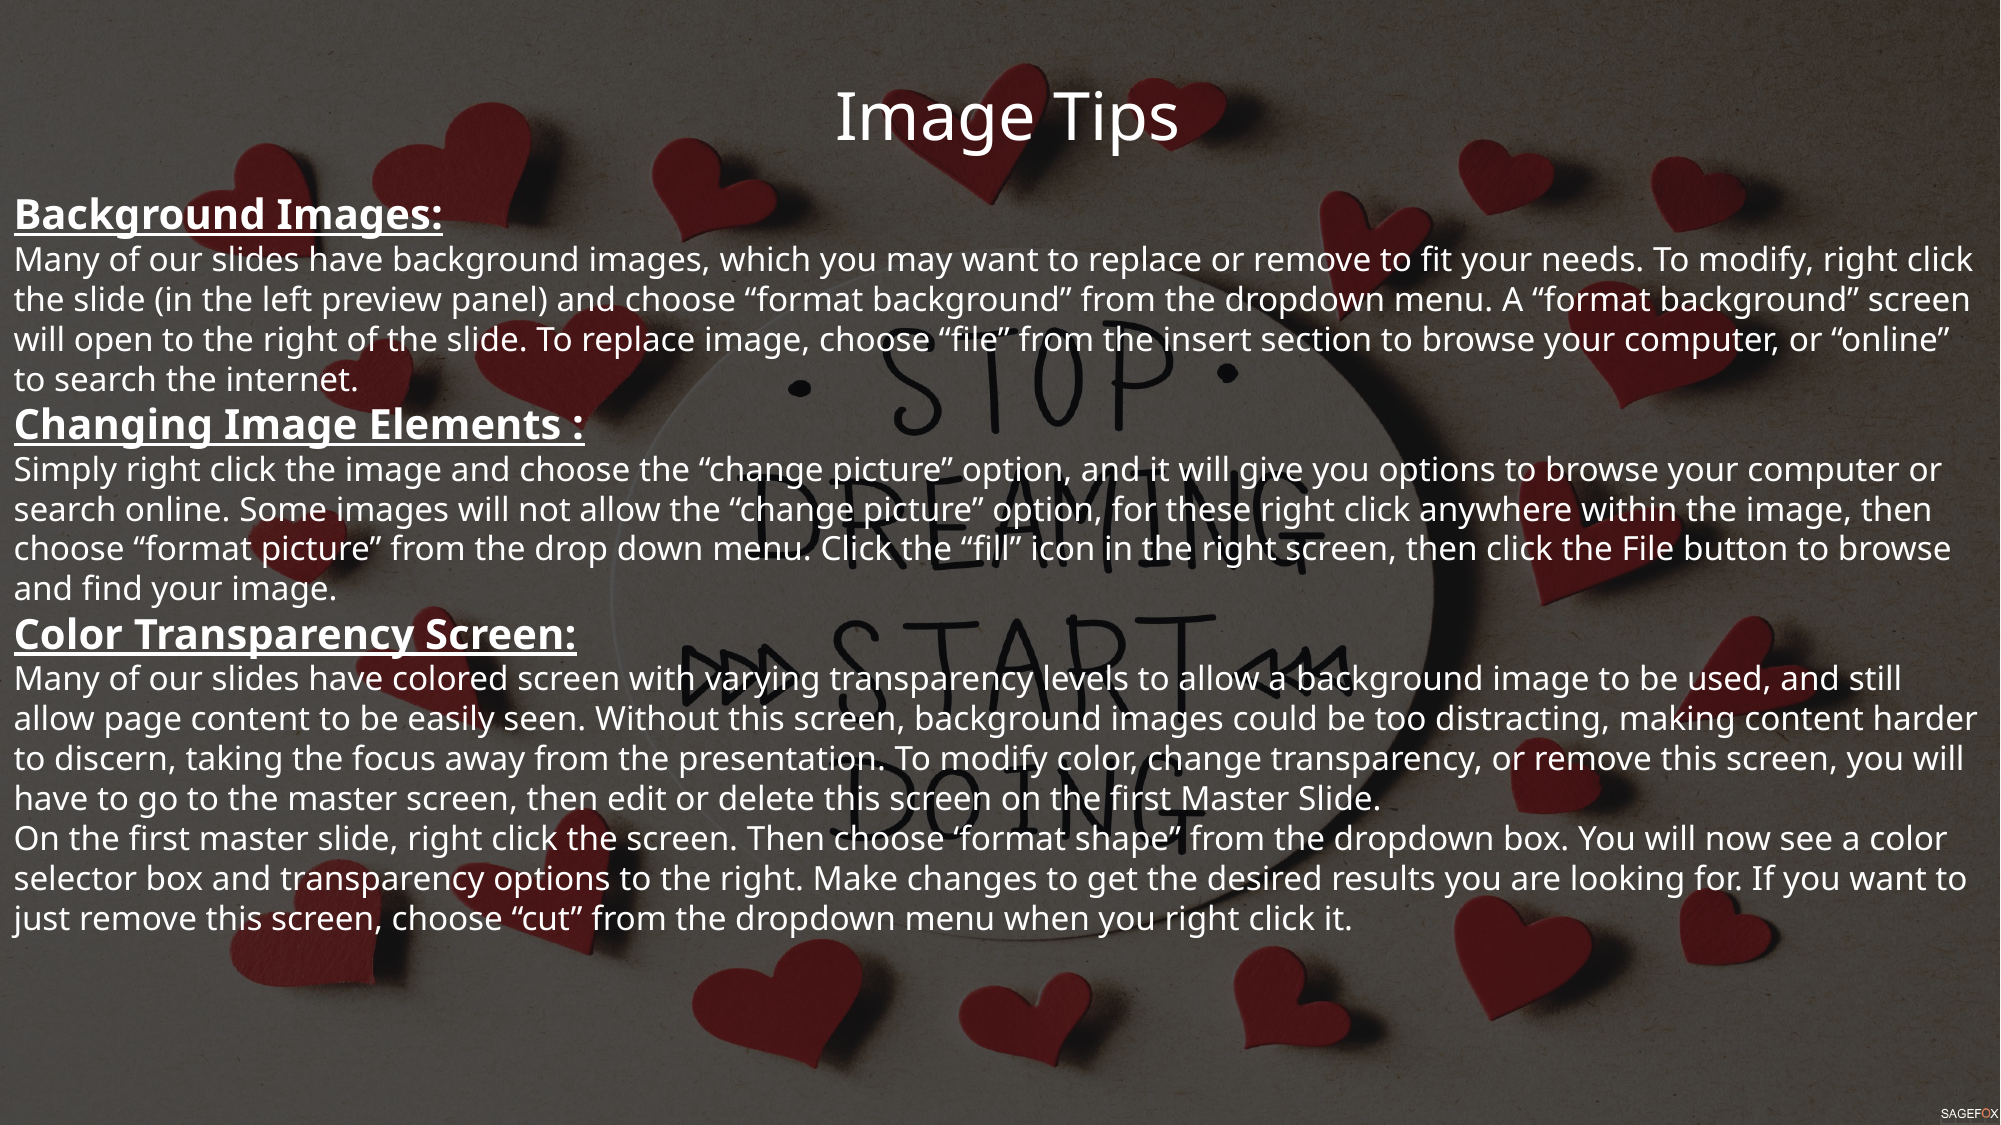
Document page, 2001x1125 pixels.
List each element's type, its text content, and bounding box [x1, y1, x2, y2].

text_box Background Images: Many of our slides have background images, which you may want to replace or remove to fit your needs. To modify, right click the slide (in the left preview panel) and choose “format background” from the dropdown menu. A “format background” screen will open to the right of the slide. To replace image, choose “file” from the insert section to browse your computer, or “online” to search the internet. Changing Image Elements : Simply right click the image and choose the “change picture” option, and it will give you options to browse your computer or search online. Some images will not allow the “change picture” option, for these right click anywhere within the image, then choose “format picture” from the drop down menu. Click the “fill” icon in the right screen, then click the File button to browse and find your image. Color Transparency Screen: Many of our slides have colored screen with varying transparency levels to allow a background image to be used, and still allow page content to be easily seen. Without this screen, background images could be too distracting, making content harder to discern, taking the focus away from the presentation. To modify color, change transparency, or remove this screen, you will have to go to the master screen, then edit or delete this screen on the first Master Slide. On the first master slide, right click the screen. Then choose ‘format shape” from the dropdown box. You will now see a color selector box and transparency options to the right. Make changes to get the desired results you are looking for. If you want to just remove this screen, choose “cut” from the dropdown menu when you right click it. [0, 0, 2000, 1125]
title Image Tips [597, 59, 1420, 177]
